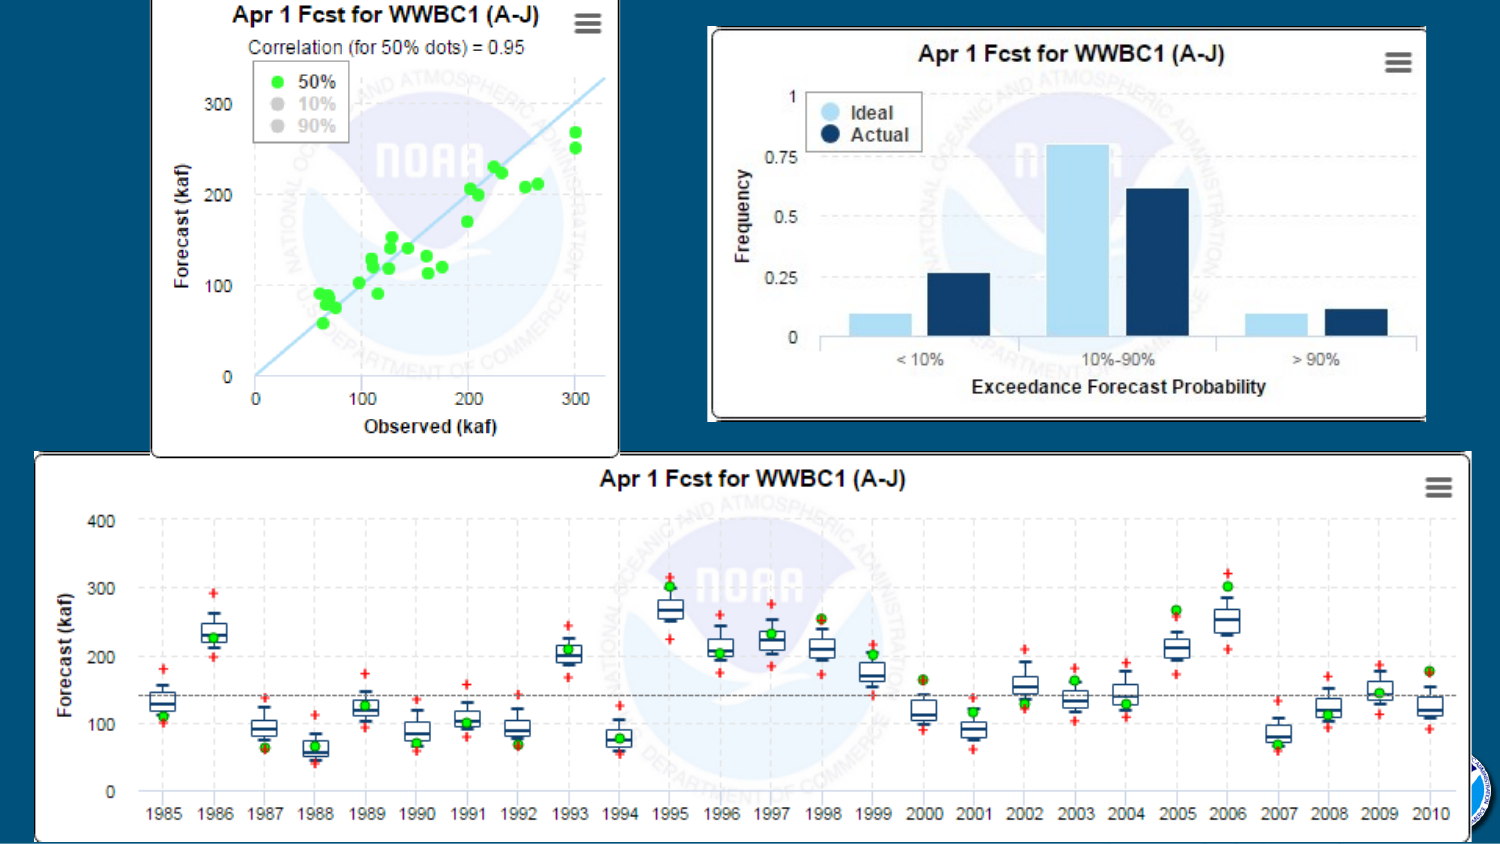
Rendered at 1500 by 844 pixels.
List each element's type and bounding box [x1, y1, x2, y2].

text_box [1472, 746, 1500, 842]
text_box [149, 0, 621, 459]
text_box [707, 26, 1427, 422]
text_box [0, 0, 1500, 844]
text_box [34, 451, 1472, 842]
